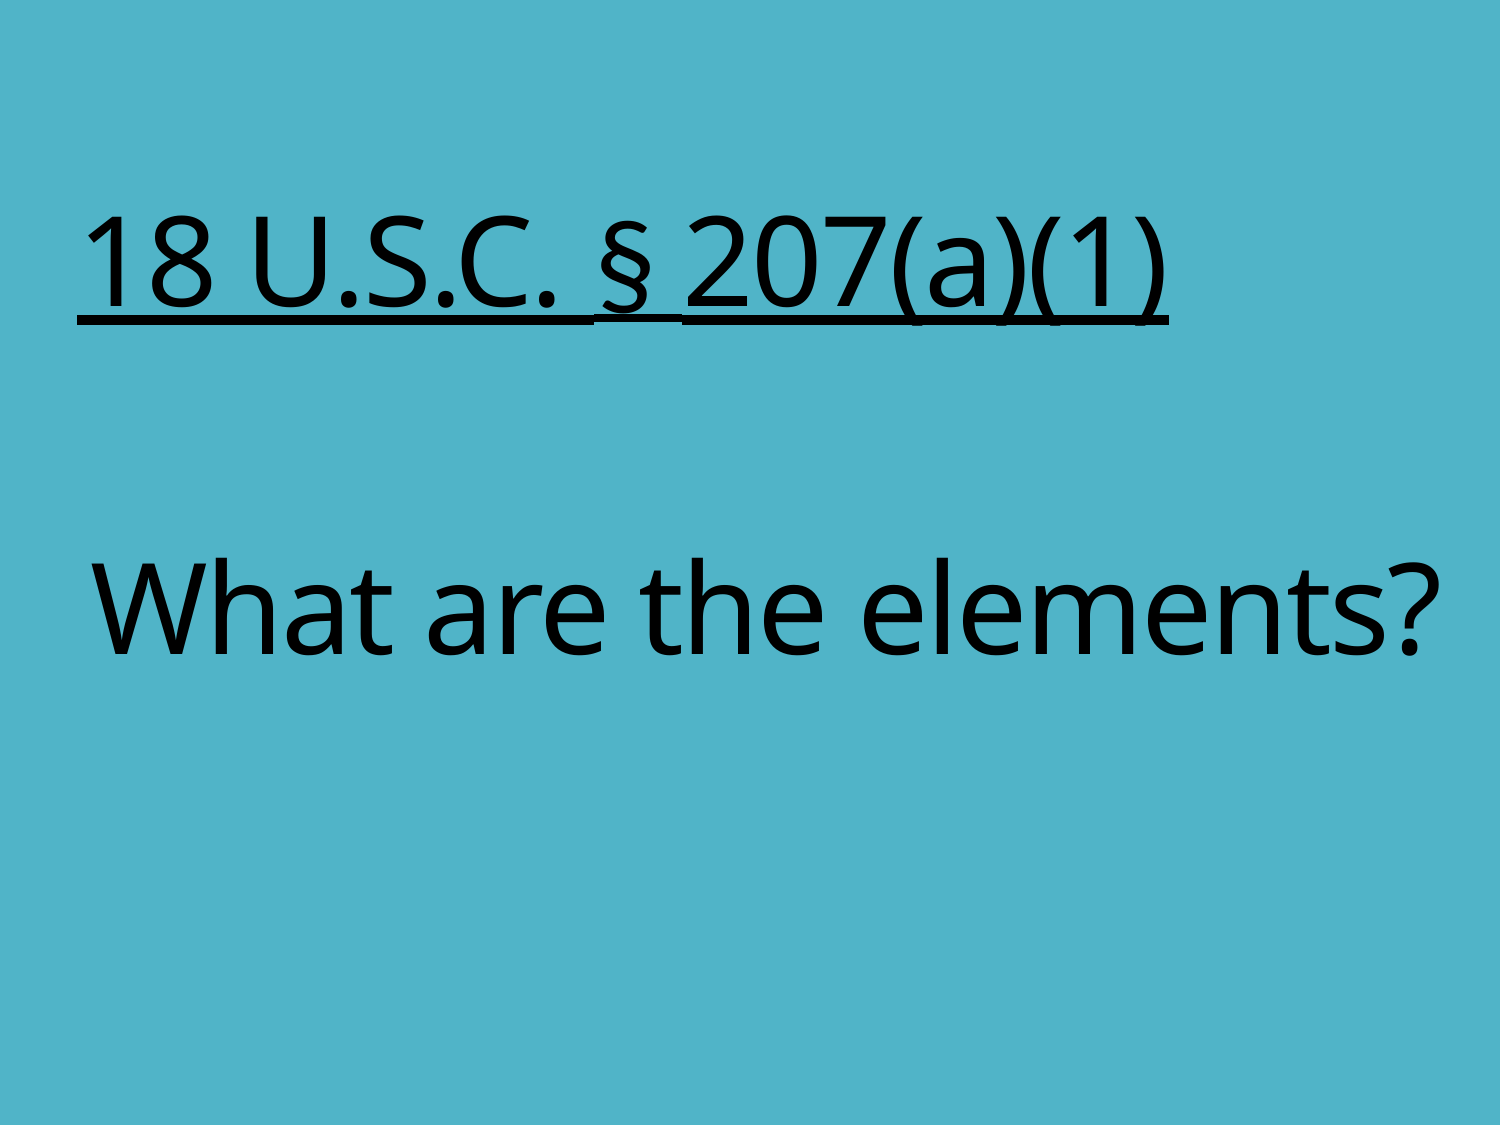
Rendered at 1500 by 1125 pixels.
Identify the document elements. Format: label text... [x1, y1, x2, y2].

text_box 18 U.S.C. § 207(a)(1) [62, 137, 1338, 338]
title What are the elements? [75, 485, 1488, 686]
